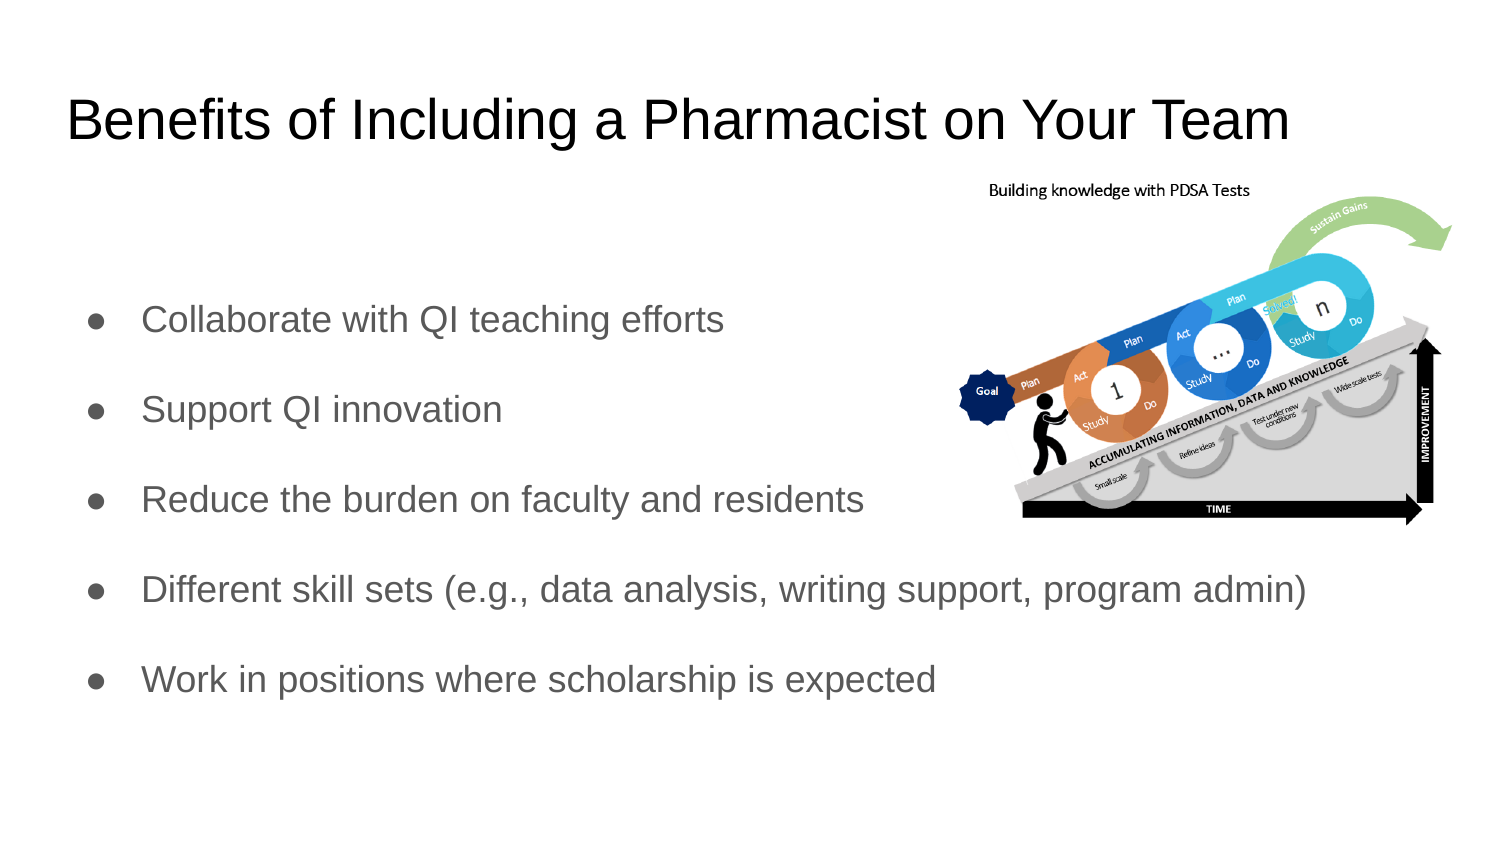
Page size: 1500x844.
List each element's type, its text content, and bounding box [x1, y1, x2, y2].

list Collaborate with QI teaching efforts Support QI innovation Reduce the burden on faculty and residents Different skill sets (e.g., data analysis, writing support, program admin) Work in positions where scholarship is expected [51, 277, 1449, 820]
title Benefits of Including a Pharmacist on Your Team [51, 72, 1449, 167]
picture [959, 176, 1500, 526]
